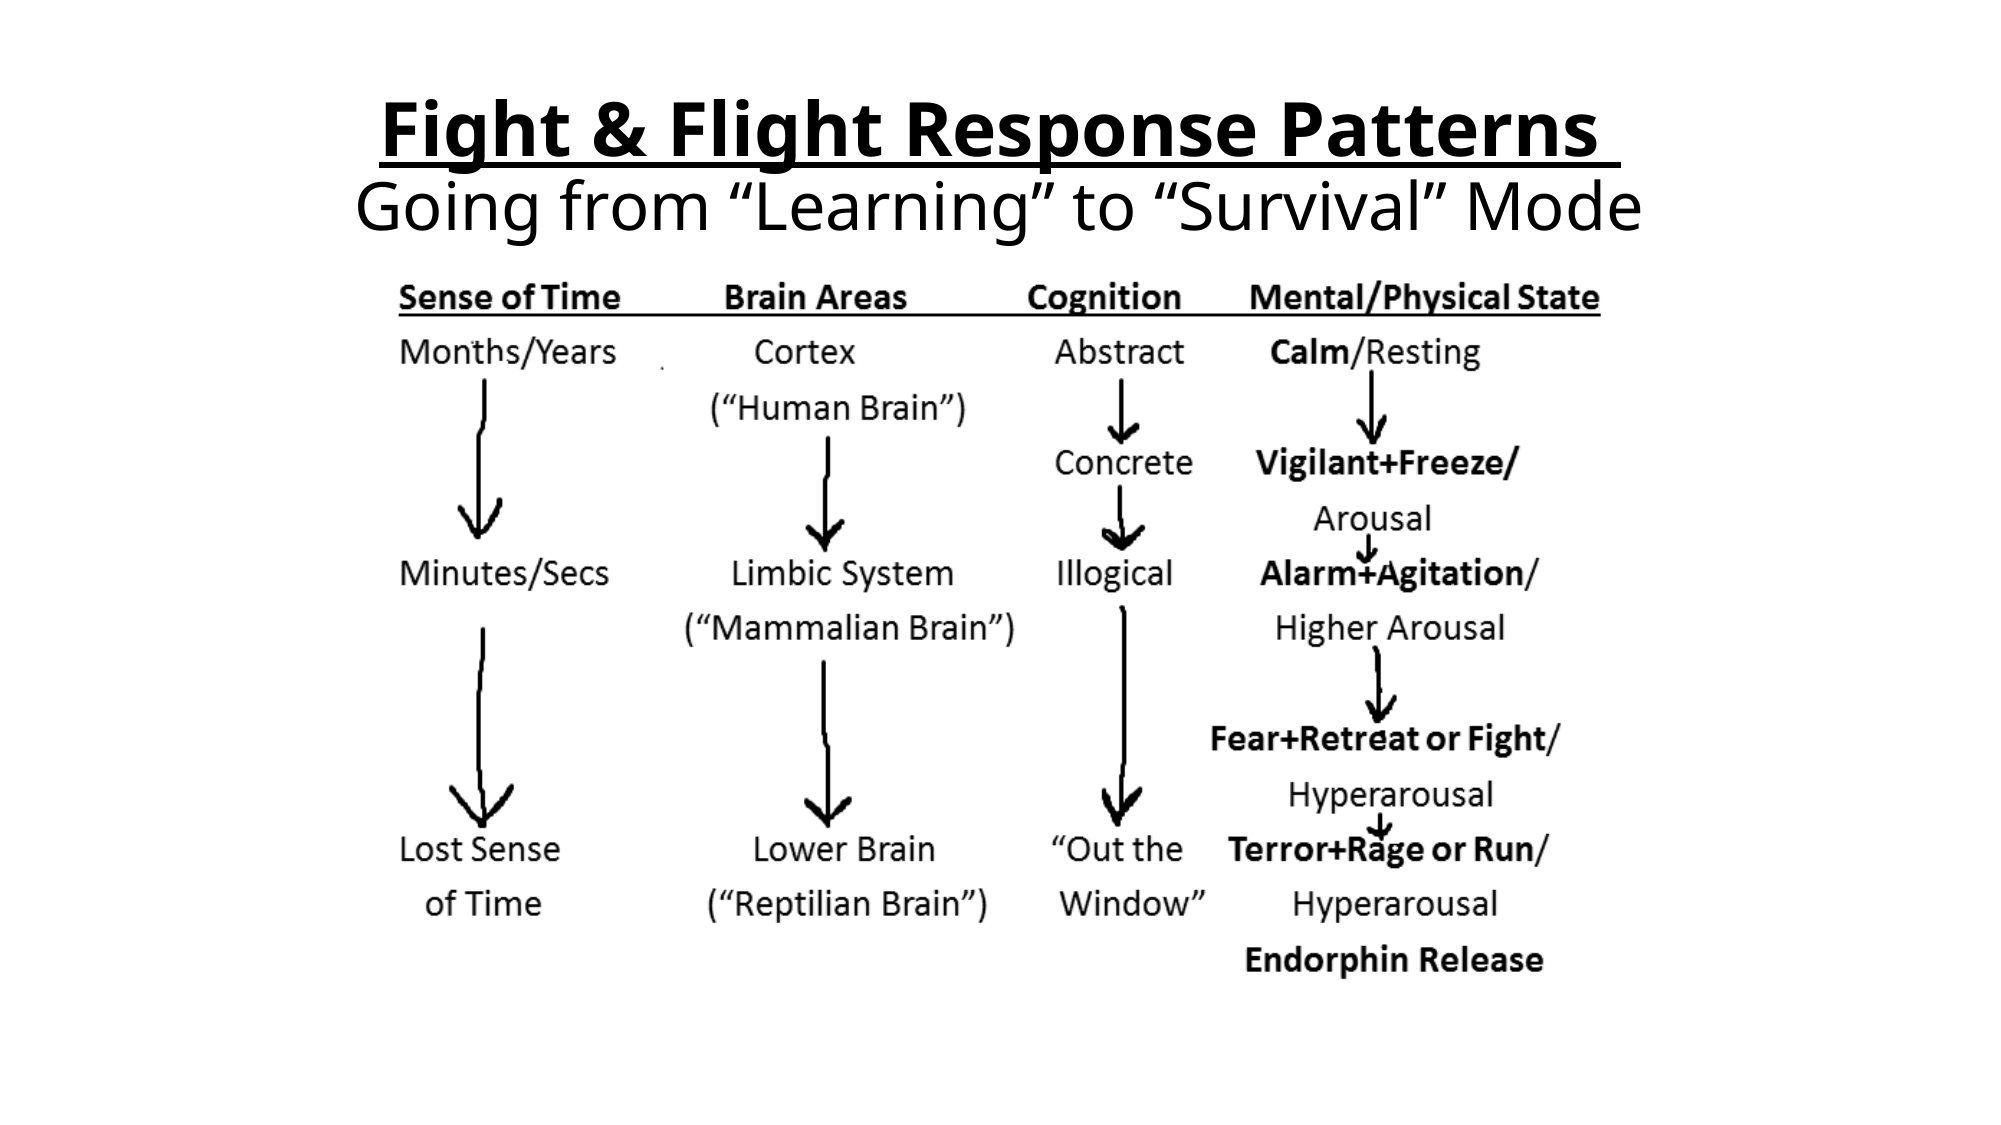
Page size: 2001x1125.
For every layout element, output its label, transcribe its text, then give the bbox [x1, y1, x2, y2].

title Fight & Flight Response Patterns Going from “Learning” to “Survival” Mode [137, 59, 1863, 278]
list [376, 262, 1624, 1005]
